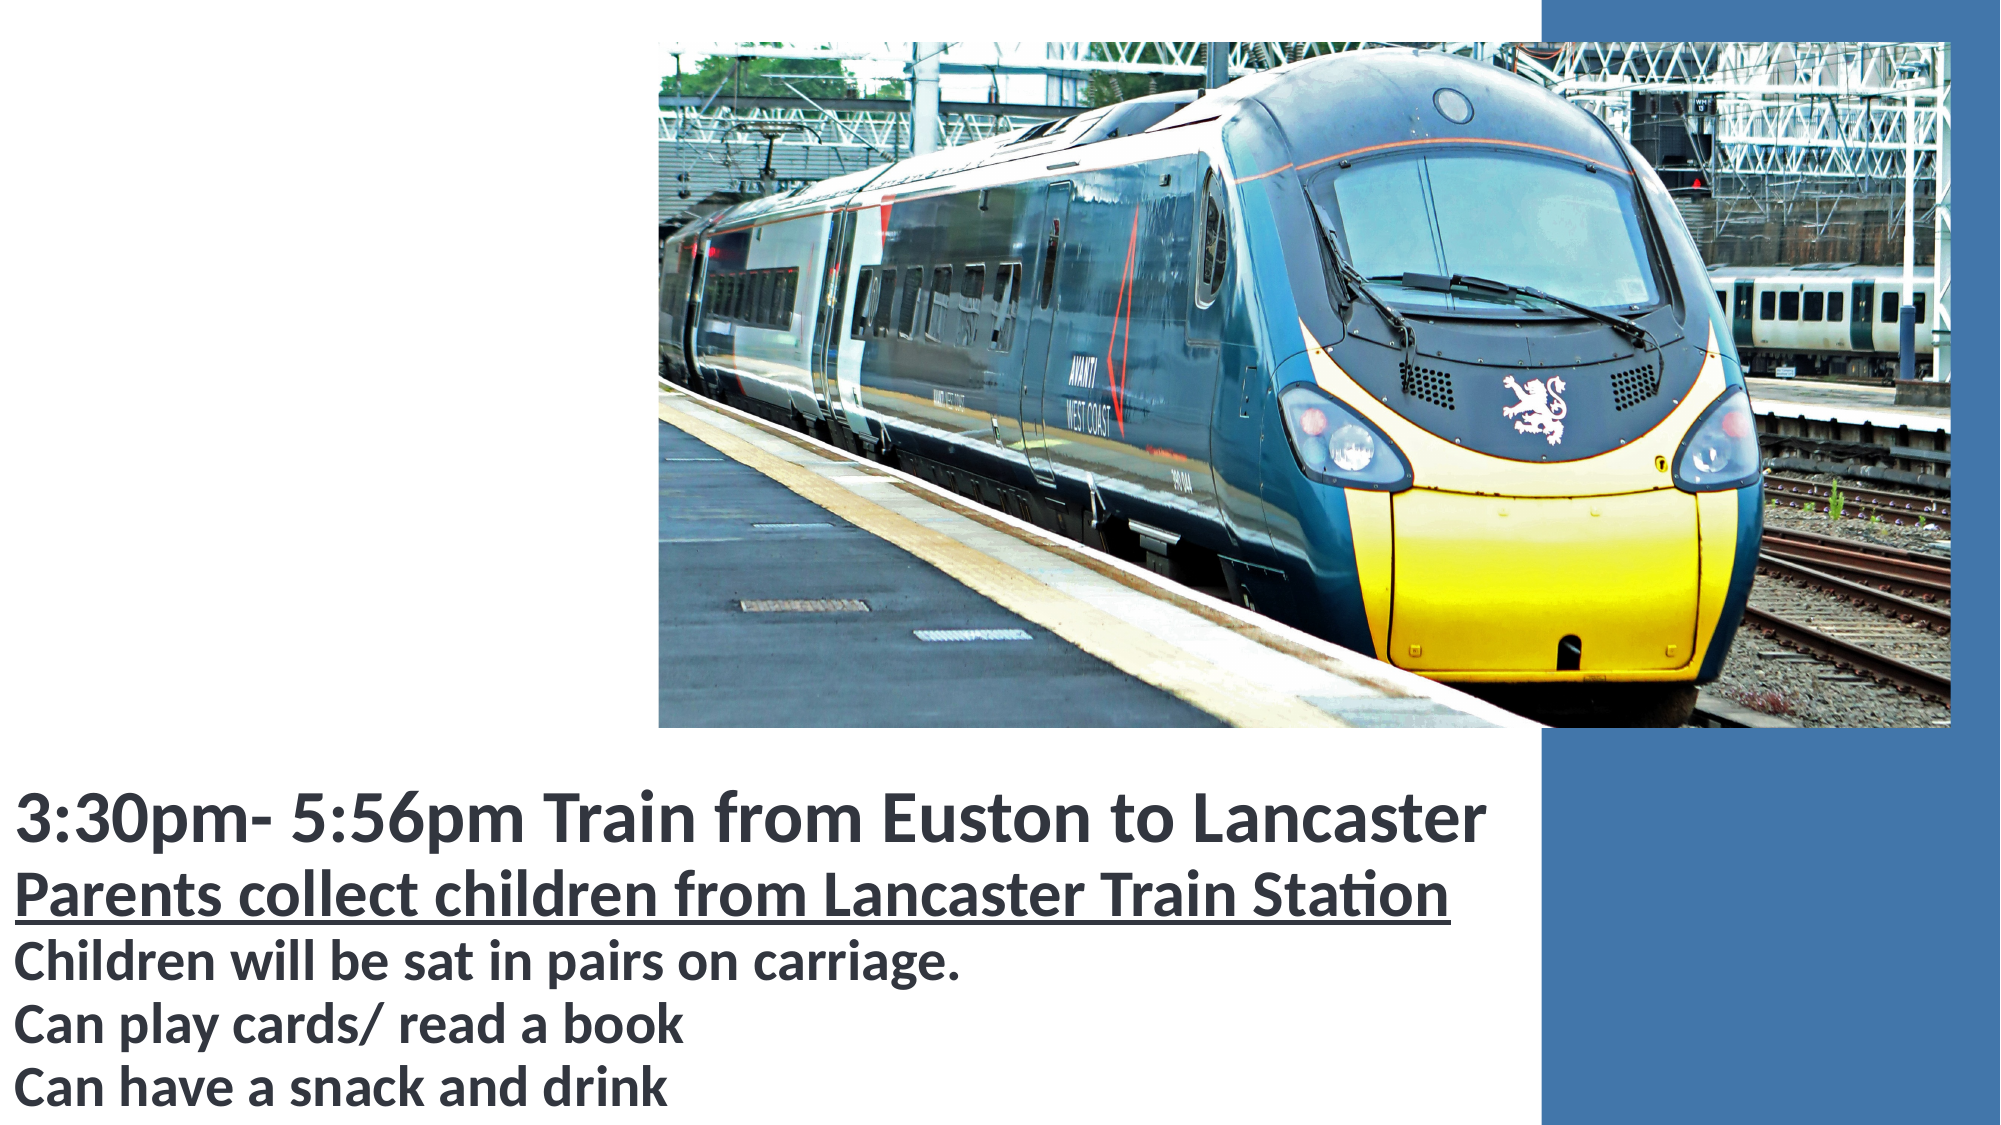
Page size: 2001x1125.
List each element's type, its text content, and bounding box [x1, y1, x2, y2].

picture [658, 42, 1951, 728]
text_box 3:30pm- 5:56pm Train from Euston to Lancaster Parents collect children from Lancaster Train Station Children will be sat in pairs on carriage. Can play cards/ read a book Can have a snack and drink [0, 770, 1713, 980]
